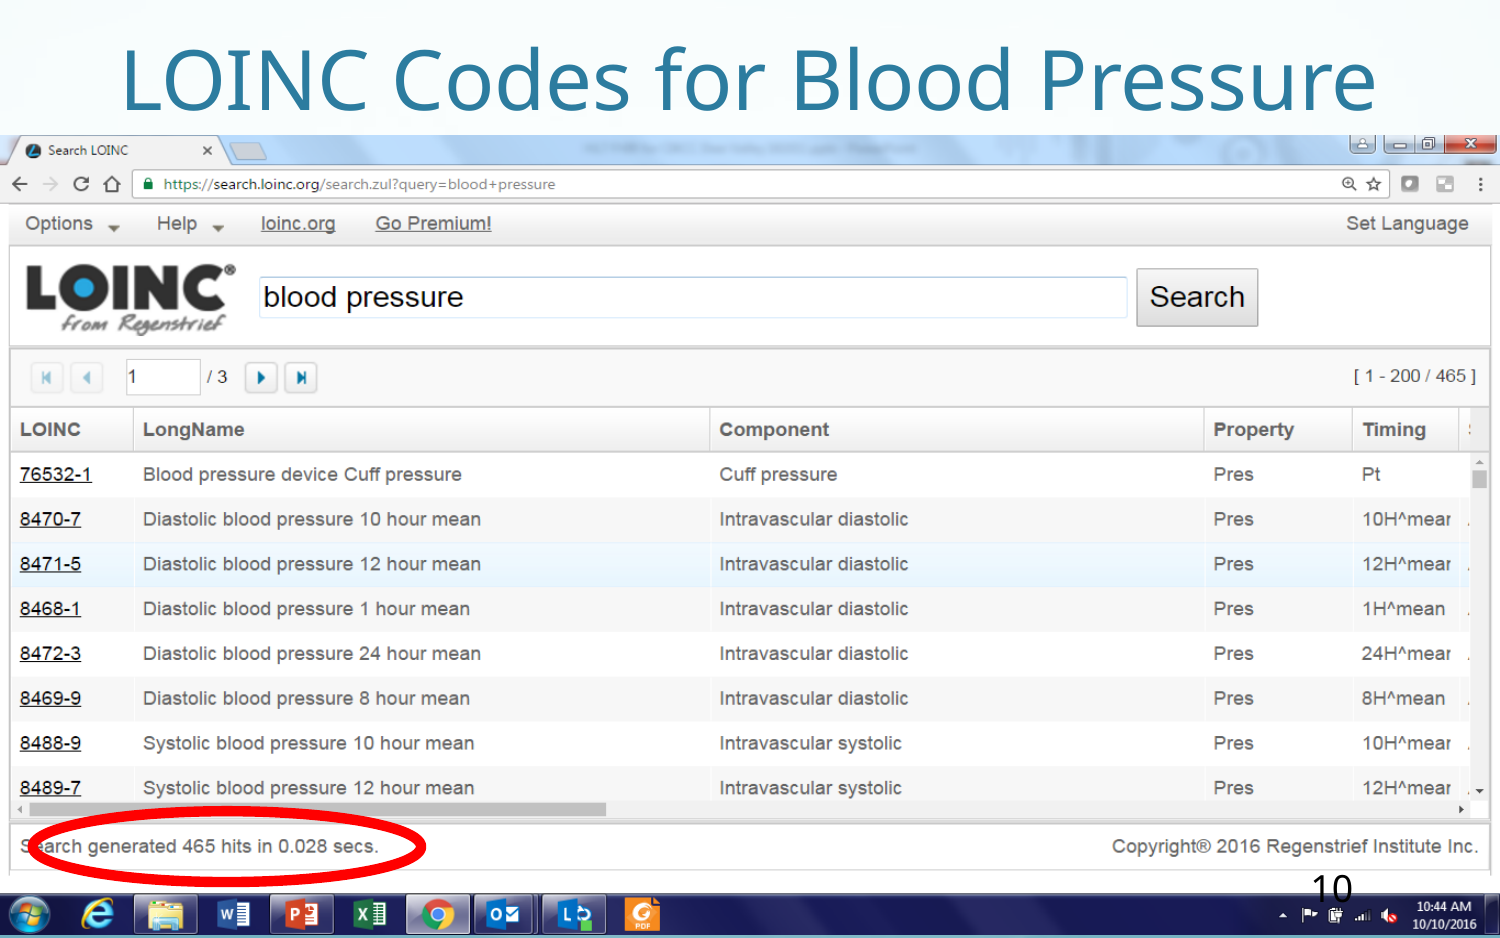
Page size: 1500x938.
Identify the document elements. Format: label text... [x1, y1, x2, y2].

picture [0, 134, 1500, 936]
title LOINC Codes for Blood Pressure [90, 14, 1410, 131]
